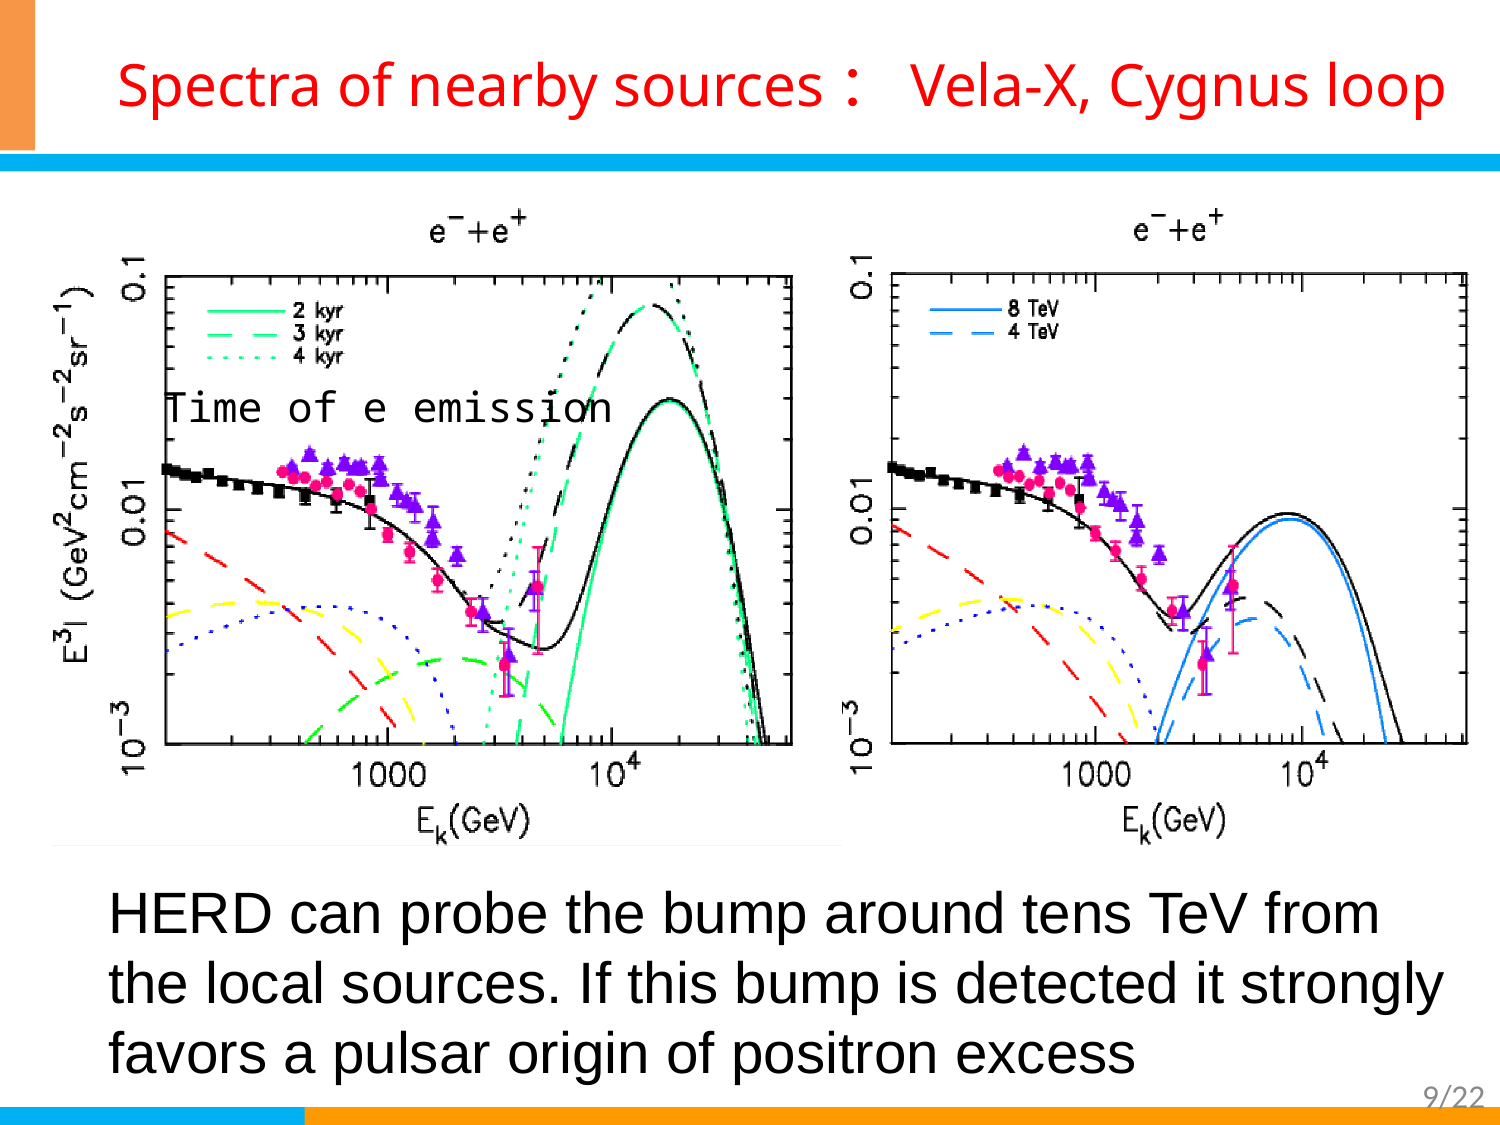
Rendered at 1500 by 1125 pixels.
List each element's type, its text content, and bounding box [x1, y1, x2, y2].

picture [52, 207, 1500, 847]
slide_number 9/22 [1149, 1065, 1500, 1125]
title Spectra of nearby sources：Vela-X, Cygnus loop [82, 23, 1483, 143]
text_box HERD can probe the bump around tens TeV from the local sources. If this bump is detected it strongly favors a pulsar origin of positron excess [93, 867, 1488, 1093]
